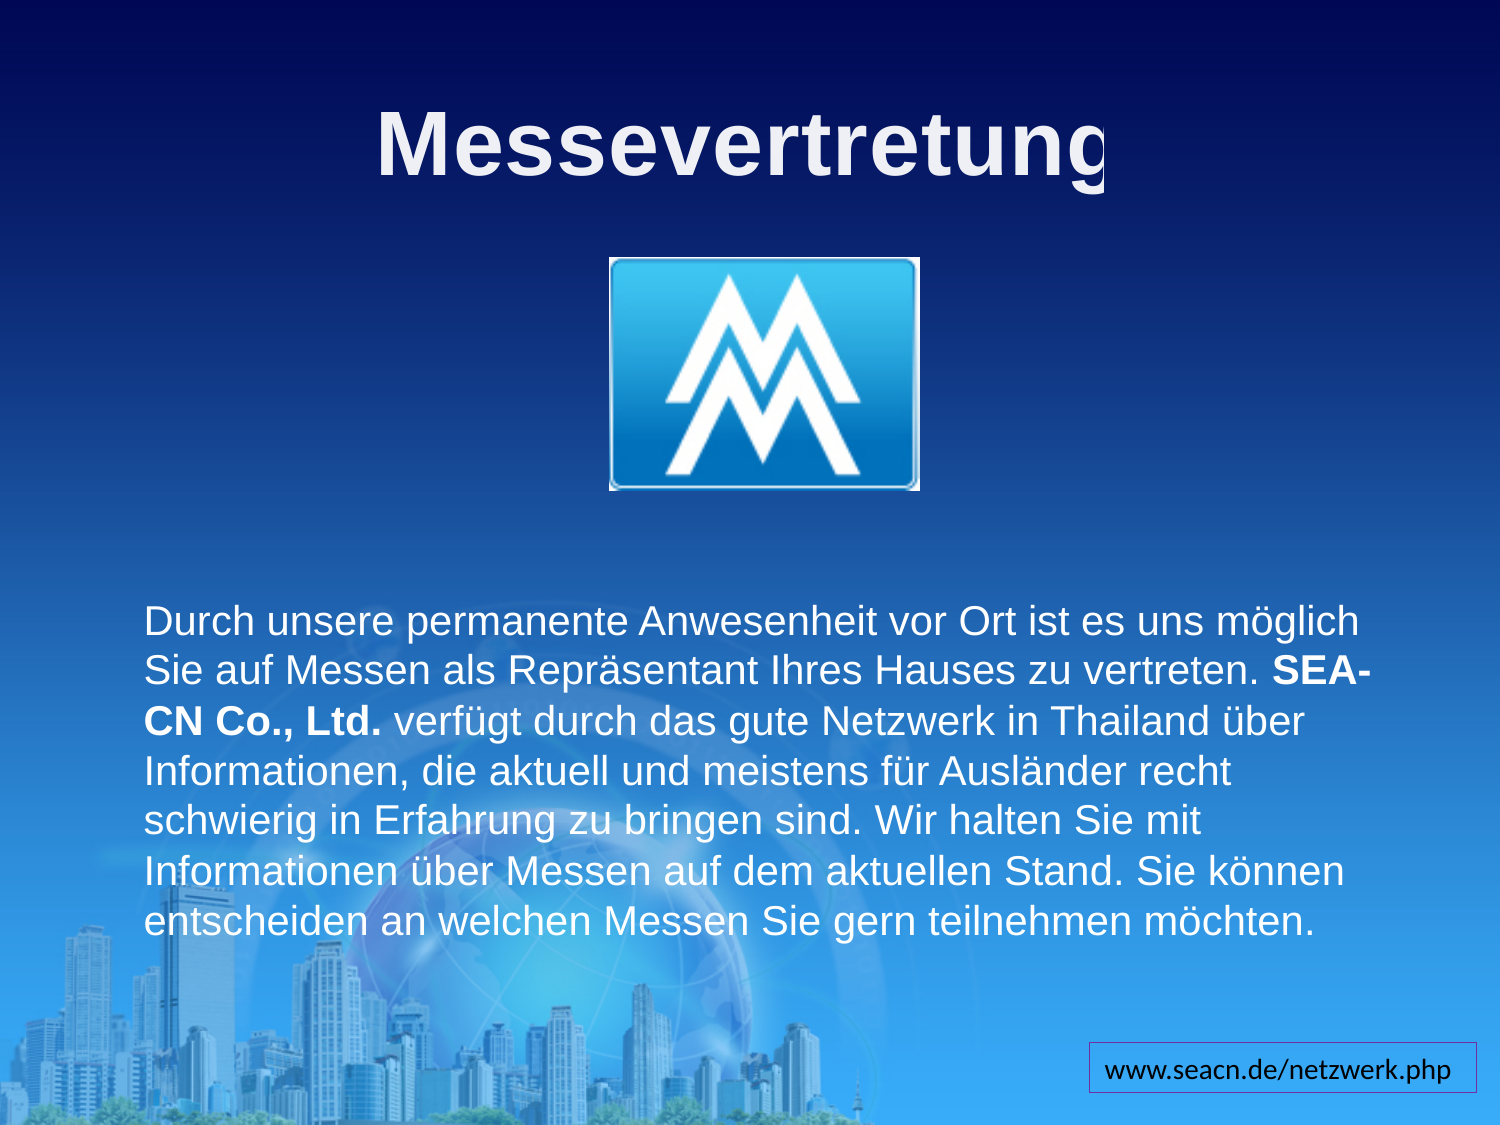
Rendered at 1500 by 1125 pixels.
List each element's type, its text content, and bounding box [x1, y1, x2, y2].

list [609, 257, 920, 491]
picture [0, 0, 1500, 1125]
text_box Durch unsere permanente Anwesenheit vor Ort ist es uns möglich Sie auf Messen als Repräsentant Ihres Hauses zu vertreten. SEA-CN Co., Ltd. verfügt durch das gute Netzwerk in Thailand über Informationen, die aktuell und meistens für Ausländer recht schwierig in Erfahrung zu bringen sind. Wir halten Sie mit Informationen über Messen auf dem aktuellen Stand. Sie können entscheiden an welchen Messen Sie gern teilnehmen möchten. [128, 585, 1418, 951]
title Messevertretung [75, 45, 1425, 233]
text_box www.seacn.de/netzwerk.php [1089, 1042, 1477, 1093]
